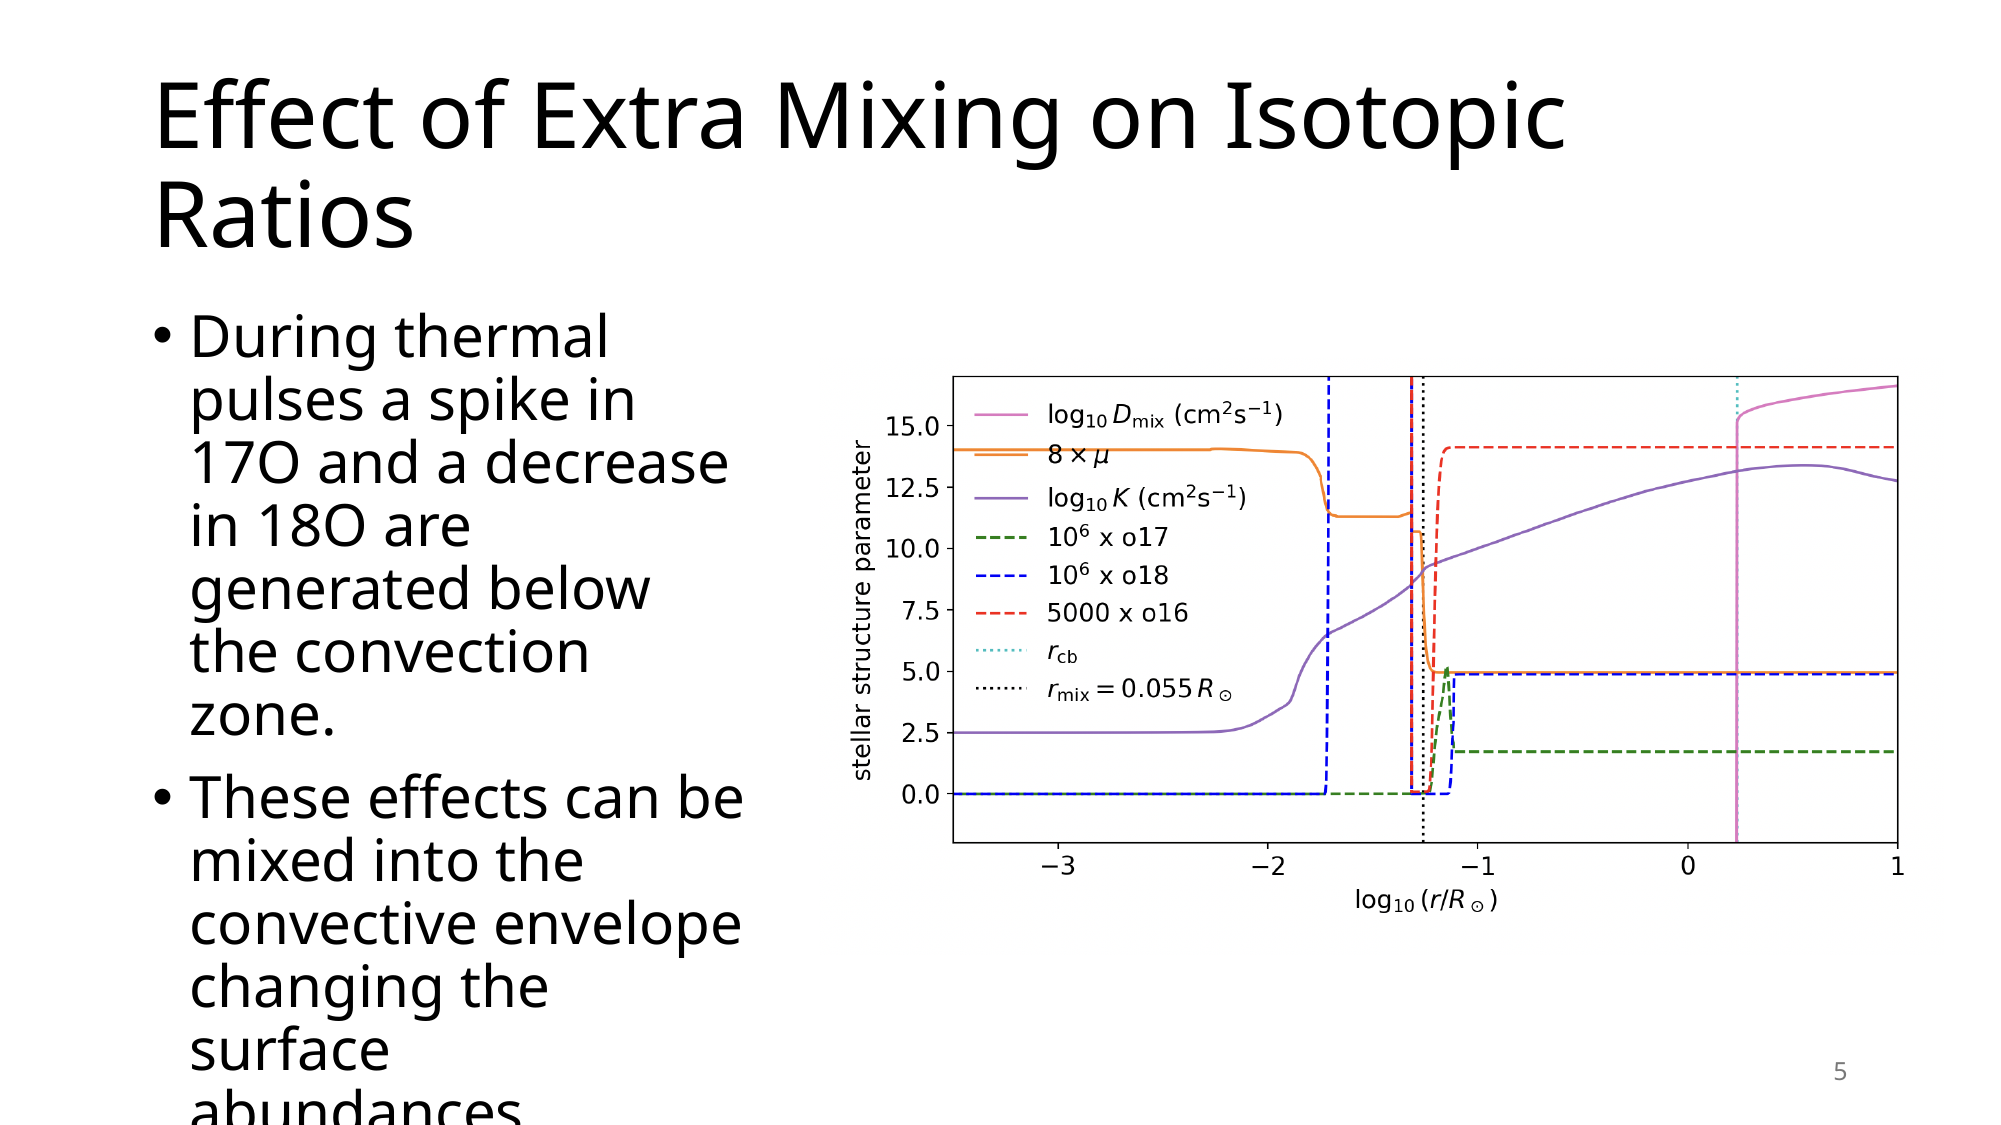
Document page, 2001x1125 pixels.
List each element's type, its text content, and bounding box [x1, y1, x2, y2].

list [819, 357, 1944, 956]
slide_number 5 [1412, 1042, 1863, 1103]
list During thermal pulses a spike in 17O and a decrease in 18O are generated below the convection zone. These effects can be mixed into the convective envelope changing the surface abundances. [137, 299, 761, 1014]
title Effect of Extra Mixing on Isotopic Ratios [137, 59, 1863, 278]
